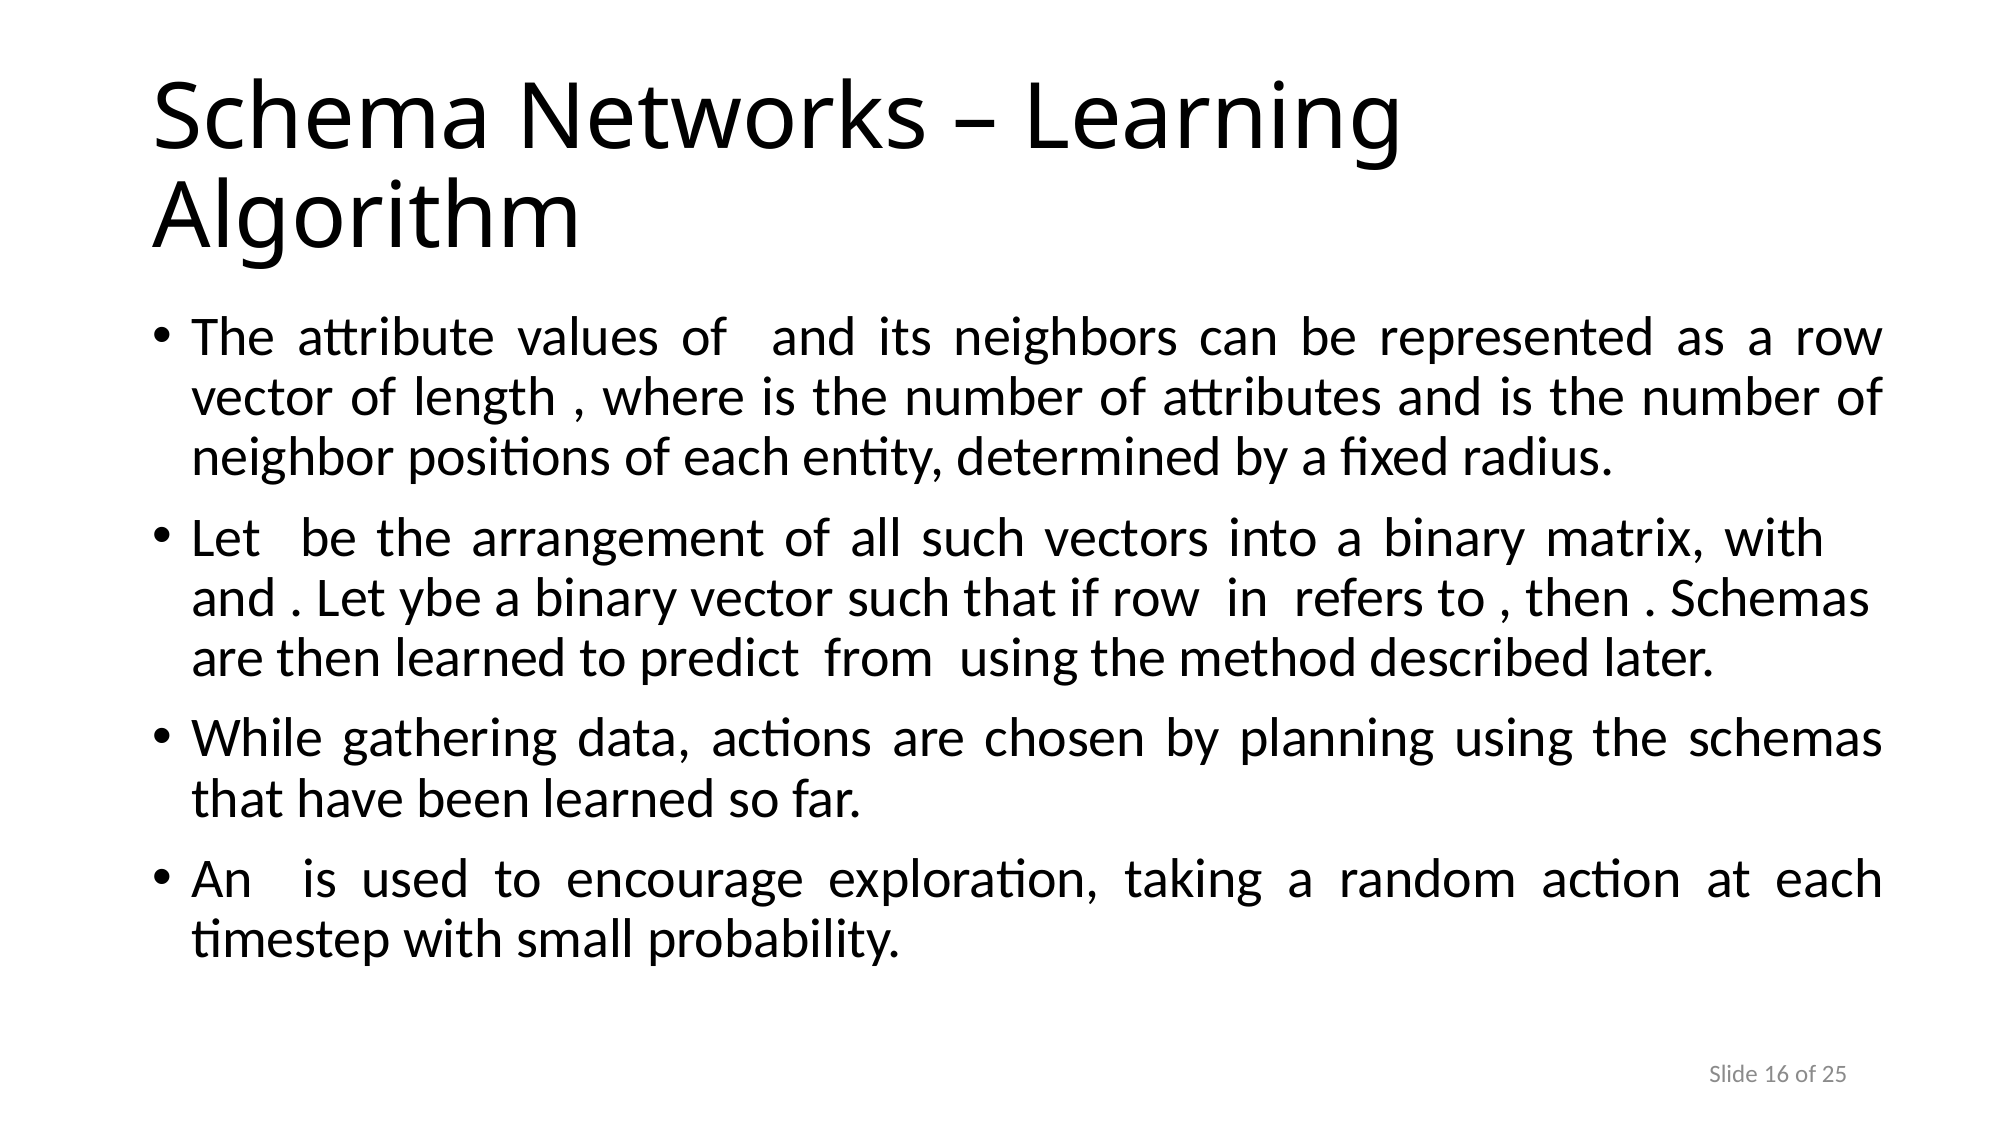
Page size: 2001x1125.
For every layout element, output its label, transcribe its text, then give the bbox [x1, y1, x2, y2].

slide_number Slide 16 of 25 [1412, 1042, 1863, 1103]
title Schema Networks – Learning Algorithm [137, 59, 1863, 278]
